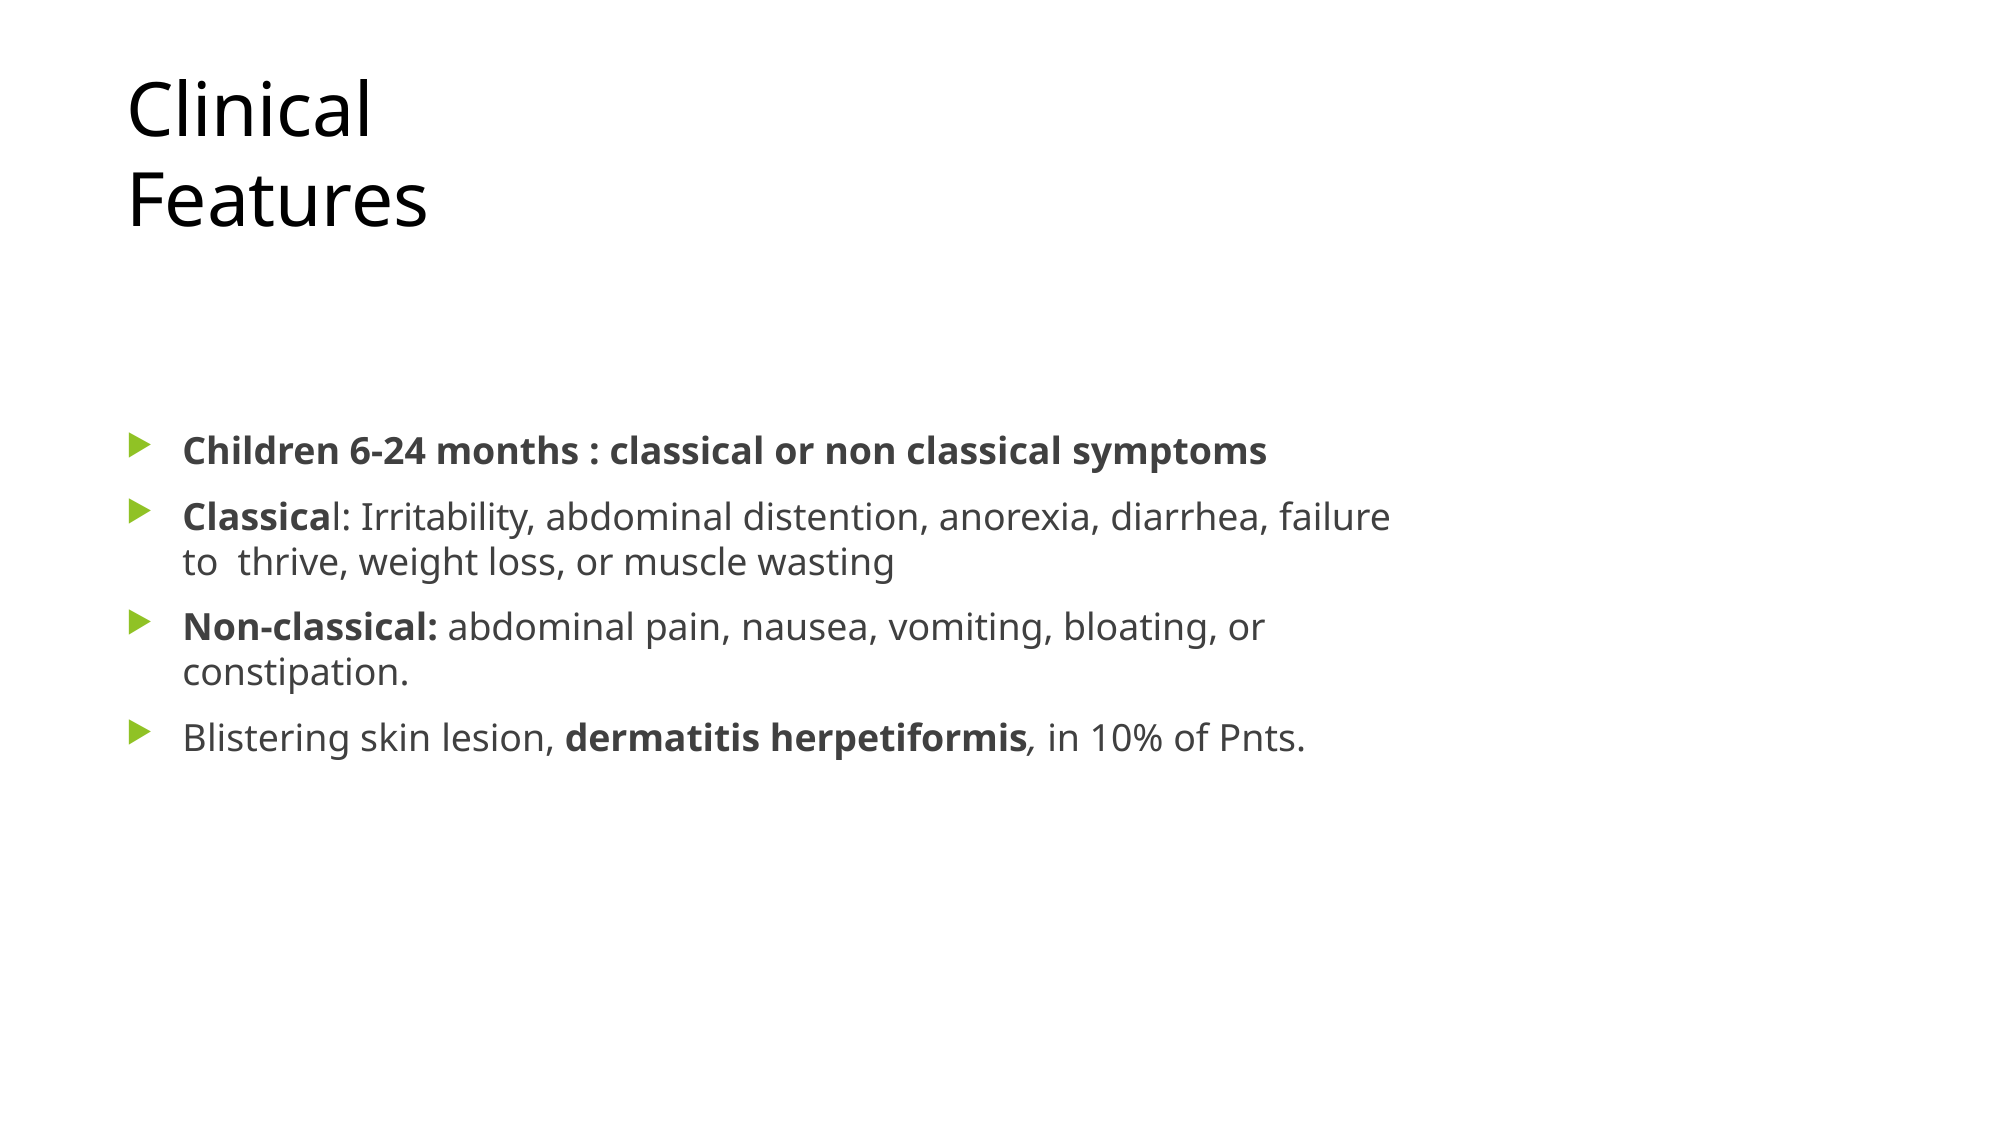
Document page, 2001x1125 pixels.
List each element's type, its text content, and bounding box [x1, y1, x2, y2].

text_box Children 6-24 months : classical or non classical symptoms Classical: Irritability, abdominal distention, anorexia, diarrhea, failure to thrive, weight loss, or muscle wasting Non-classical: abdominal pain, nausea, vomiting, bloating, or constipation. Blistering skin lesion, dermatitis herpetiformis, in 10% of Pnts. [124, 403, 1458, 760]
title Clinical Features [124, 55, 692, 246]
